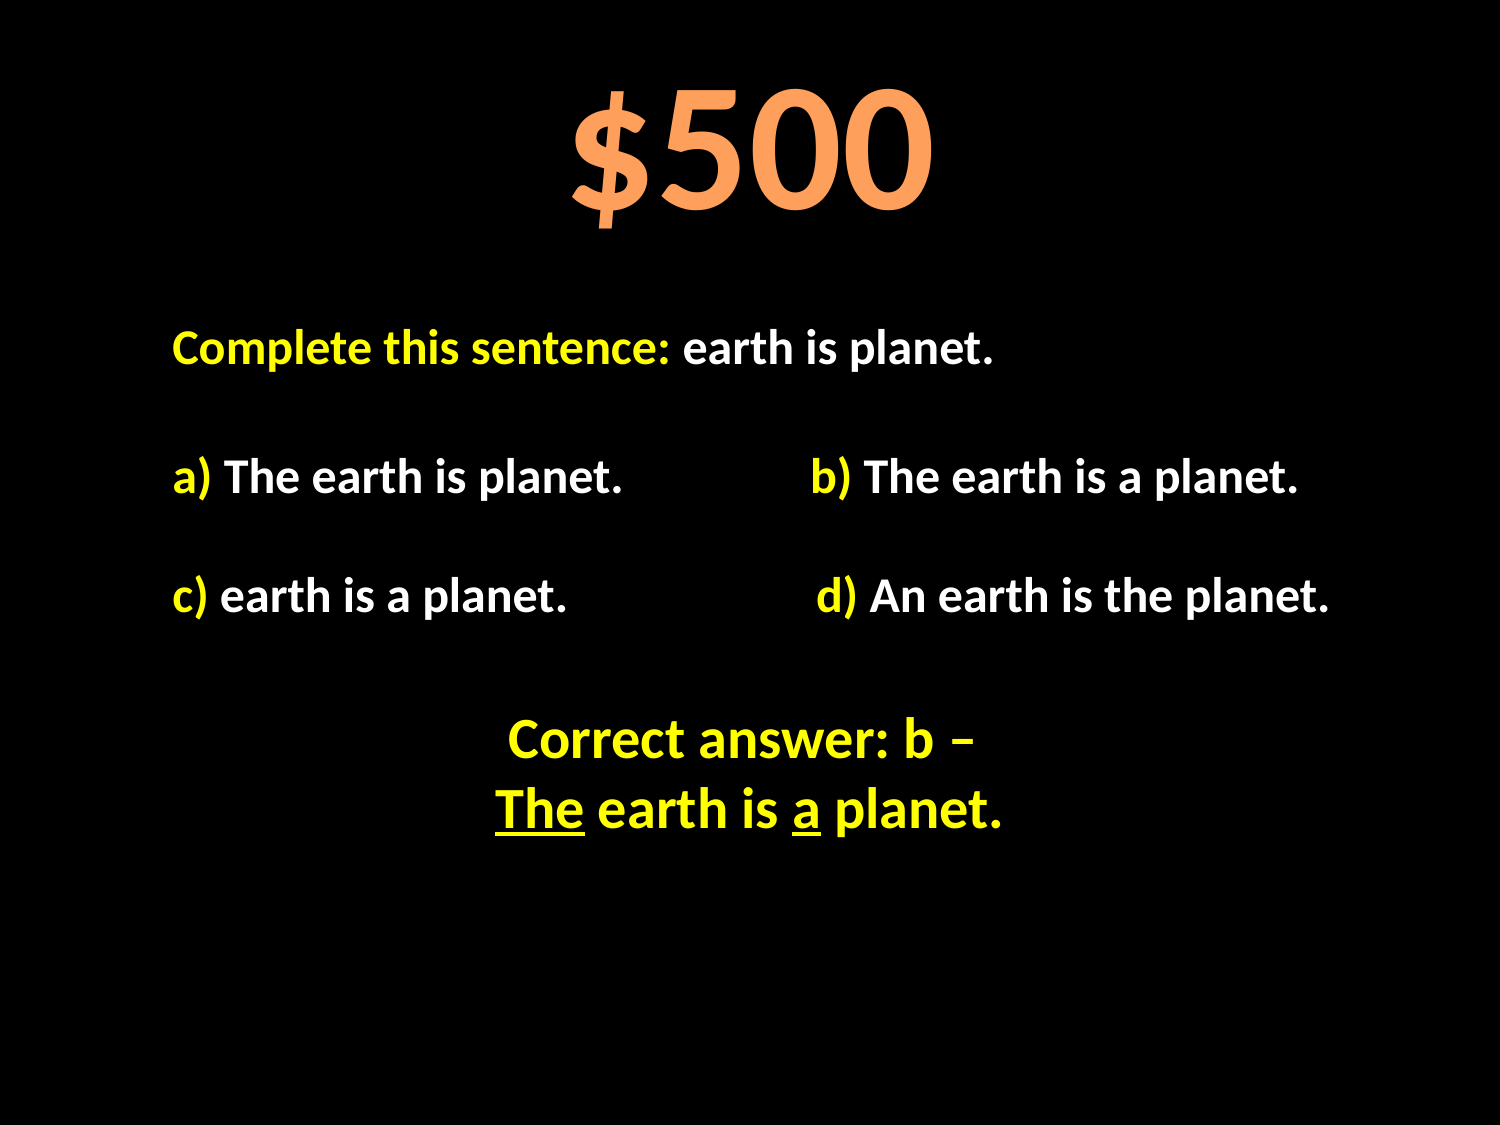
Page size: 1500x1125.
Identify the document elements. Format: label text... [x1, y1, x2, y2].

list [74, 243, 1426, 987]
title $500 [75, 42, 1425, 231]
